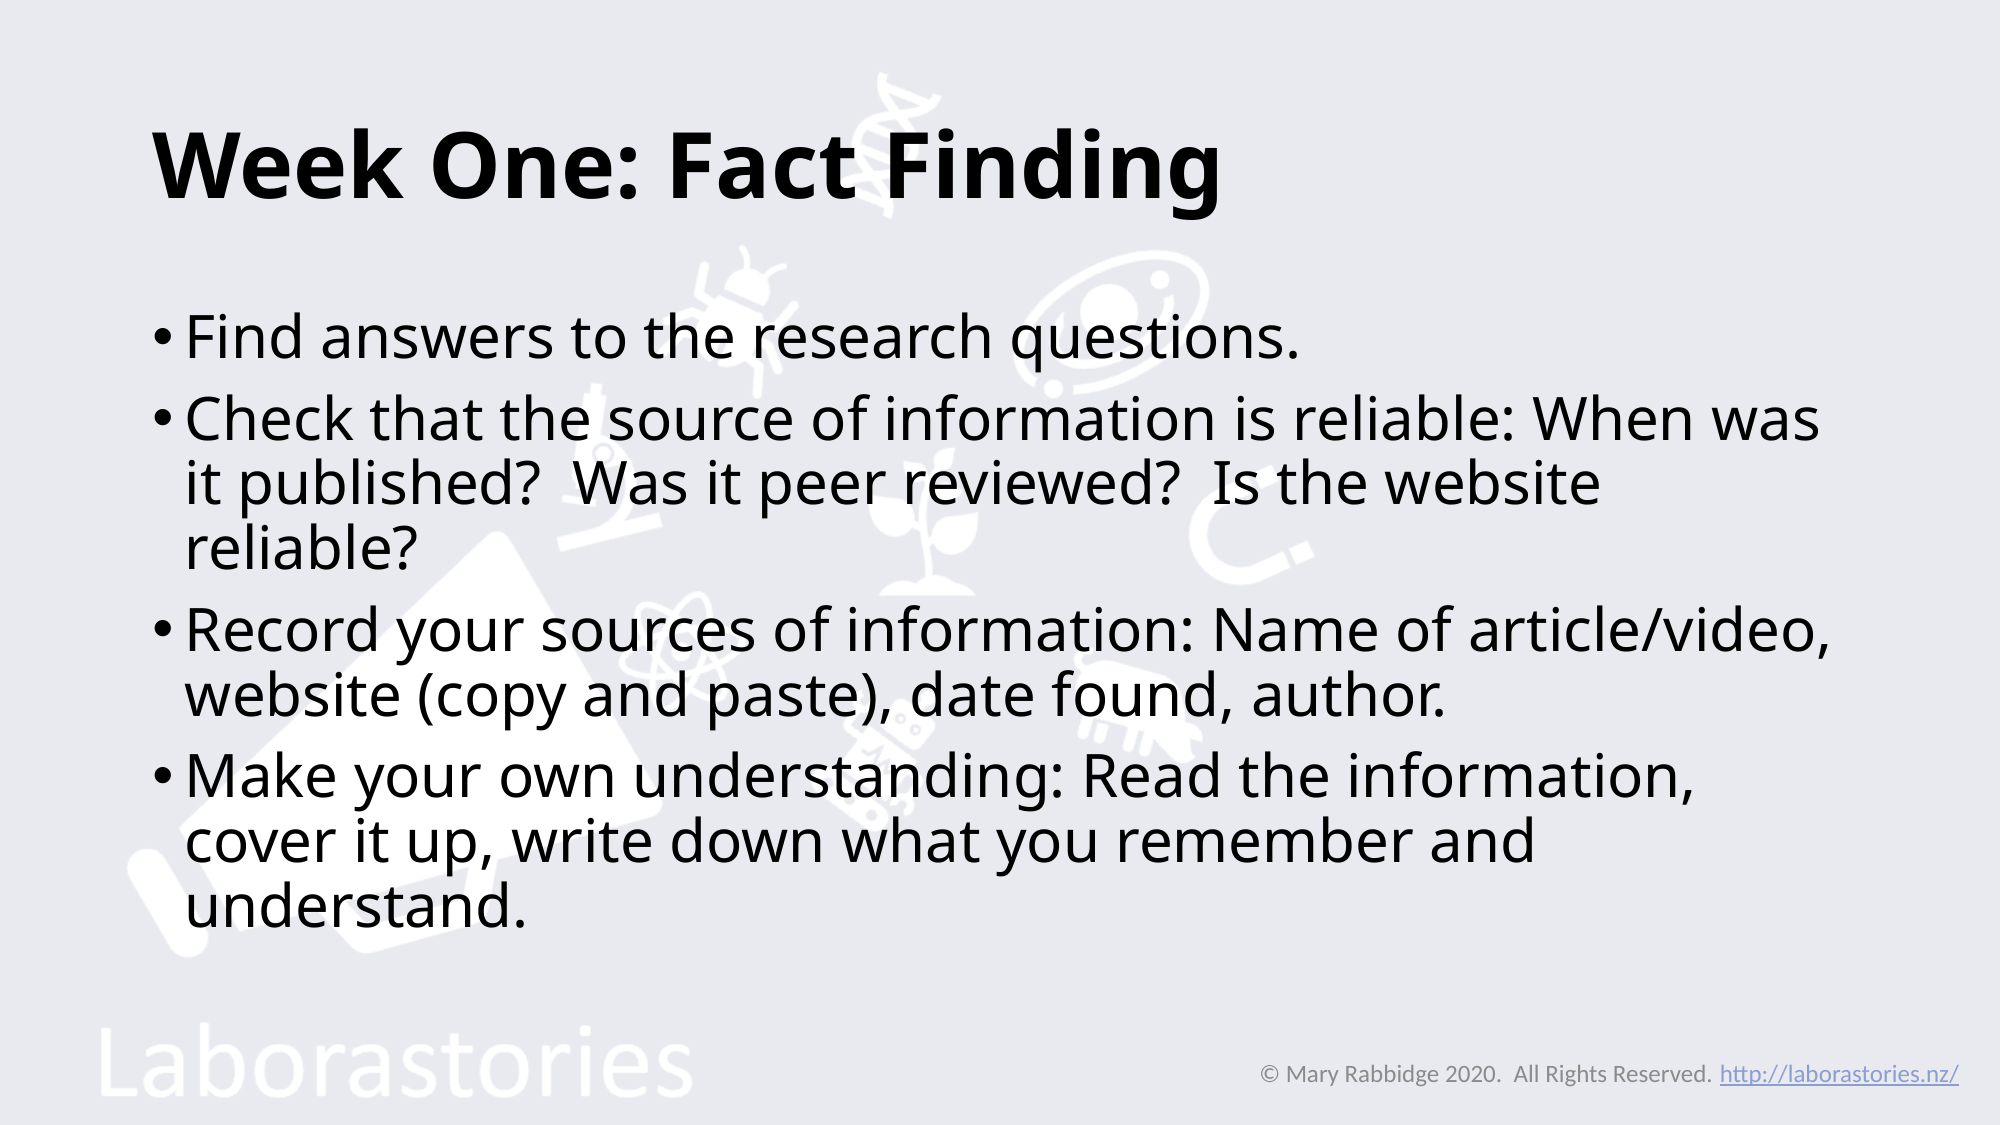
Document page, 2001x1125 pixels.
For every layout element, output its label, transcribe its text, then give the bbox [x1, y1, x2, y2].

footer © Mary Rabbidge 2020. All Rights Reserved. http://laborastories.nz/ [1219, 1042, 2000, 1103]
title Week One: Fact Finding [137, 59, 1863, 278]
list Find answers to the research questions. Check that the source of information is reliable: When was it published? Was it peer reviewed? Is the website reliable? Record your sources of information: Name of article/video, website (copy and paste), date found, author. Make your own understanding: Read the information, cover it up, write down what you remember and understand. [137, 299, 1863, 1014]
